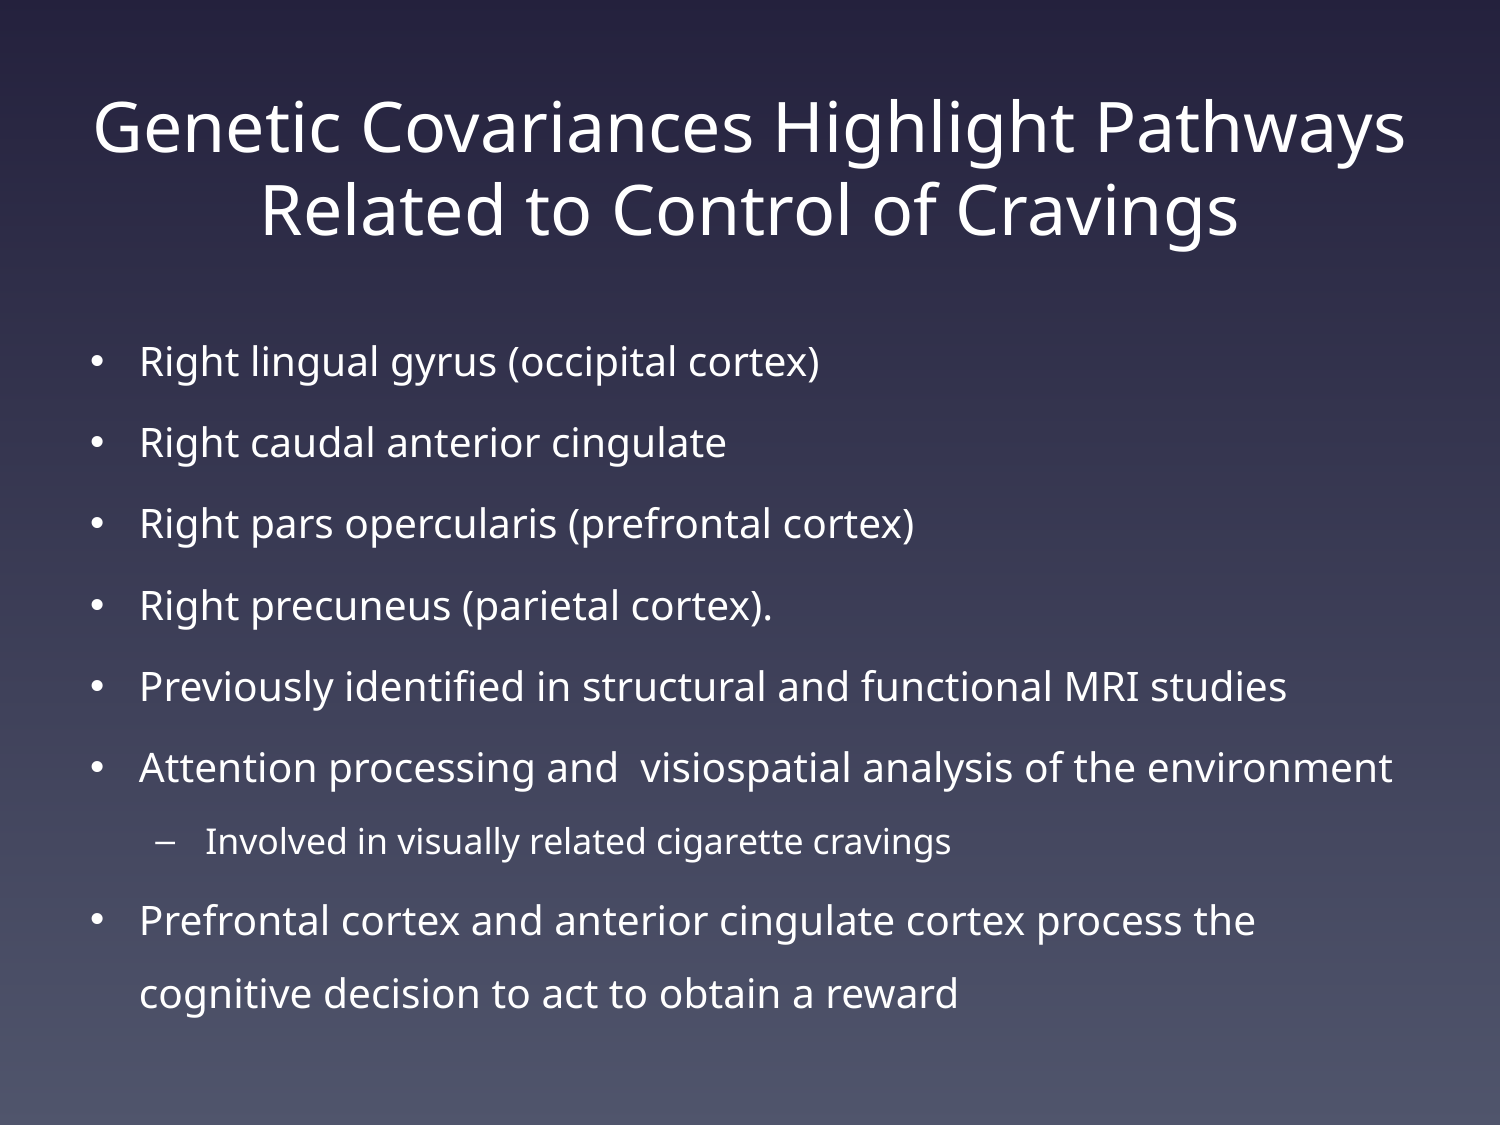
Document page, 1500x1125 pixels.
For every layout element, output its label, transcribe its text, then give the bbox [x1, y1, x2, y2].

title Genetic Covariances Highlight Pathways Related to Control of Cravings [75, 75, 1425, 262]
list Right lingual gyrus (occipital cortex) Right caudal anterior cingulate Right pars opercularis (prefrontal cortex) Right precuneus (parietal cortex). Previously identified in structural and functional MRI studies Attention processing and visiospatial analysis of the environment Involved in visually related cigarette cravings Prefrontal cortex and anterior cingulate cortex process the cognitive decision to act to obtain a reward [75, 262, 1425, 1066]
